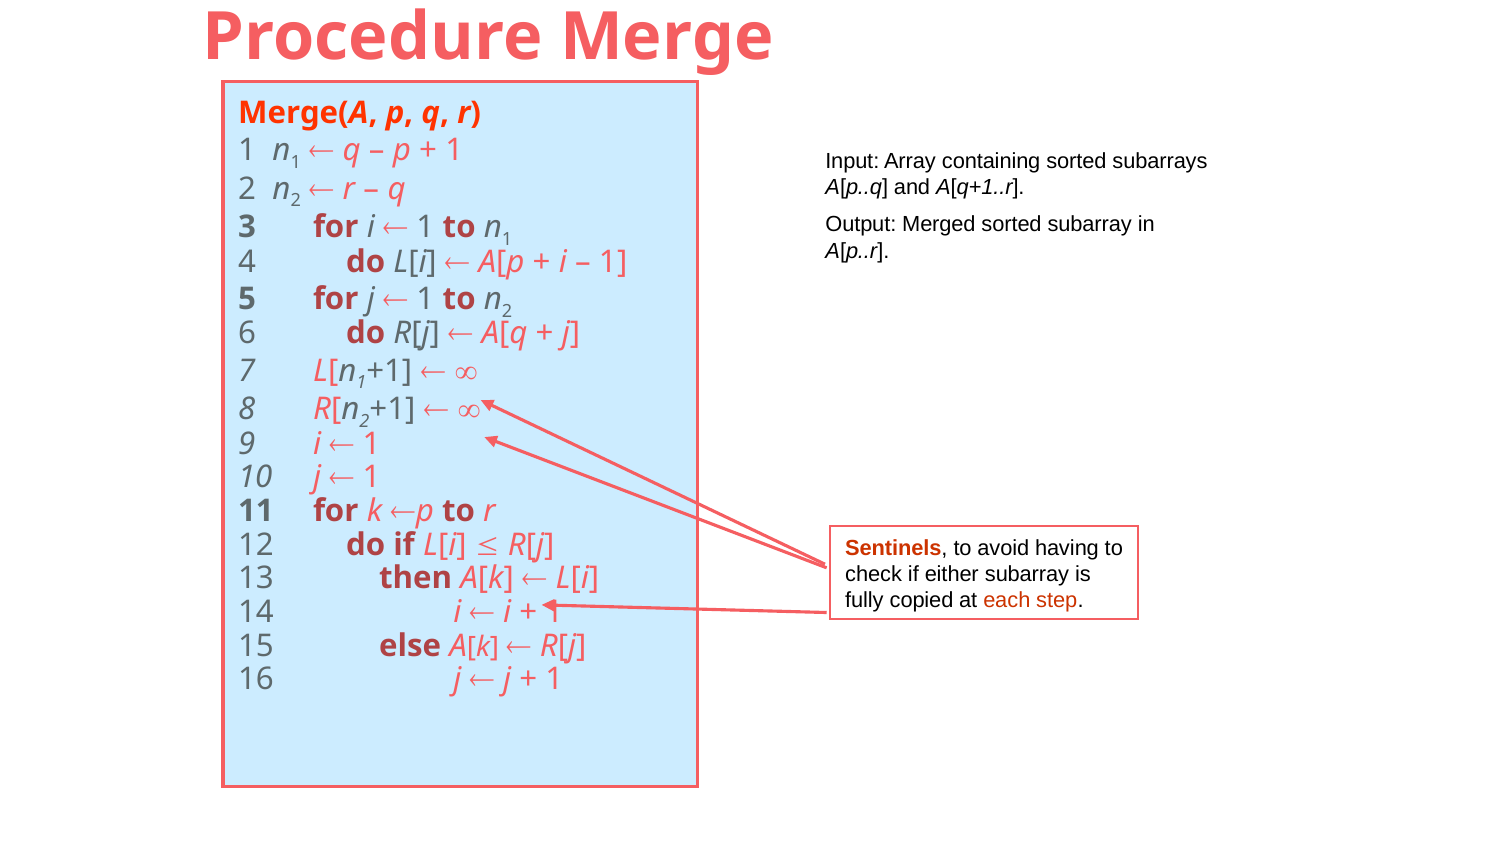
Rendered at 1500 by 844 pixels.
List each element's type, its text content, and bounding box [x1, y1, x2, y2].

title Procedure Merge [187, 0, 1313, 91]
text_box Input: Array containing sorted subarrays A[p..q] and A[q+1..r]. Output: Merged sorted subarray in A[p..r]. [810, 139, 1229, 270]
list Merge(A, p, q, r) 1 n1  q – p + 1 2 n2  r – q for i  1 to n1 do L[i]  A[p + i – 1] for j  1 to n2 do R[j]  A[q + j] L[n1+1]   R[n2+1]   i  1 j  1 for k p to r do if L[i]  R[j] then A[k]  L[i] i  i + 1 else A[k]  R[j] j  j + 1 [223, 81, 698, 787]
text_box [480, 399, 1142, 621]
